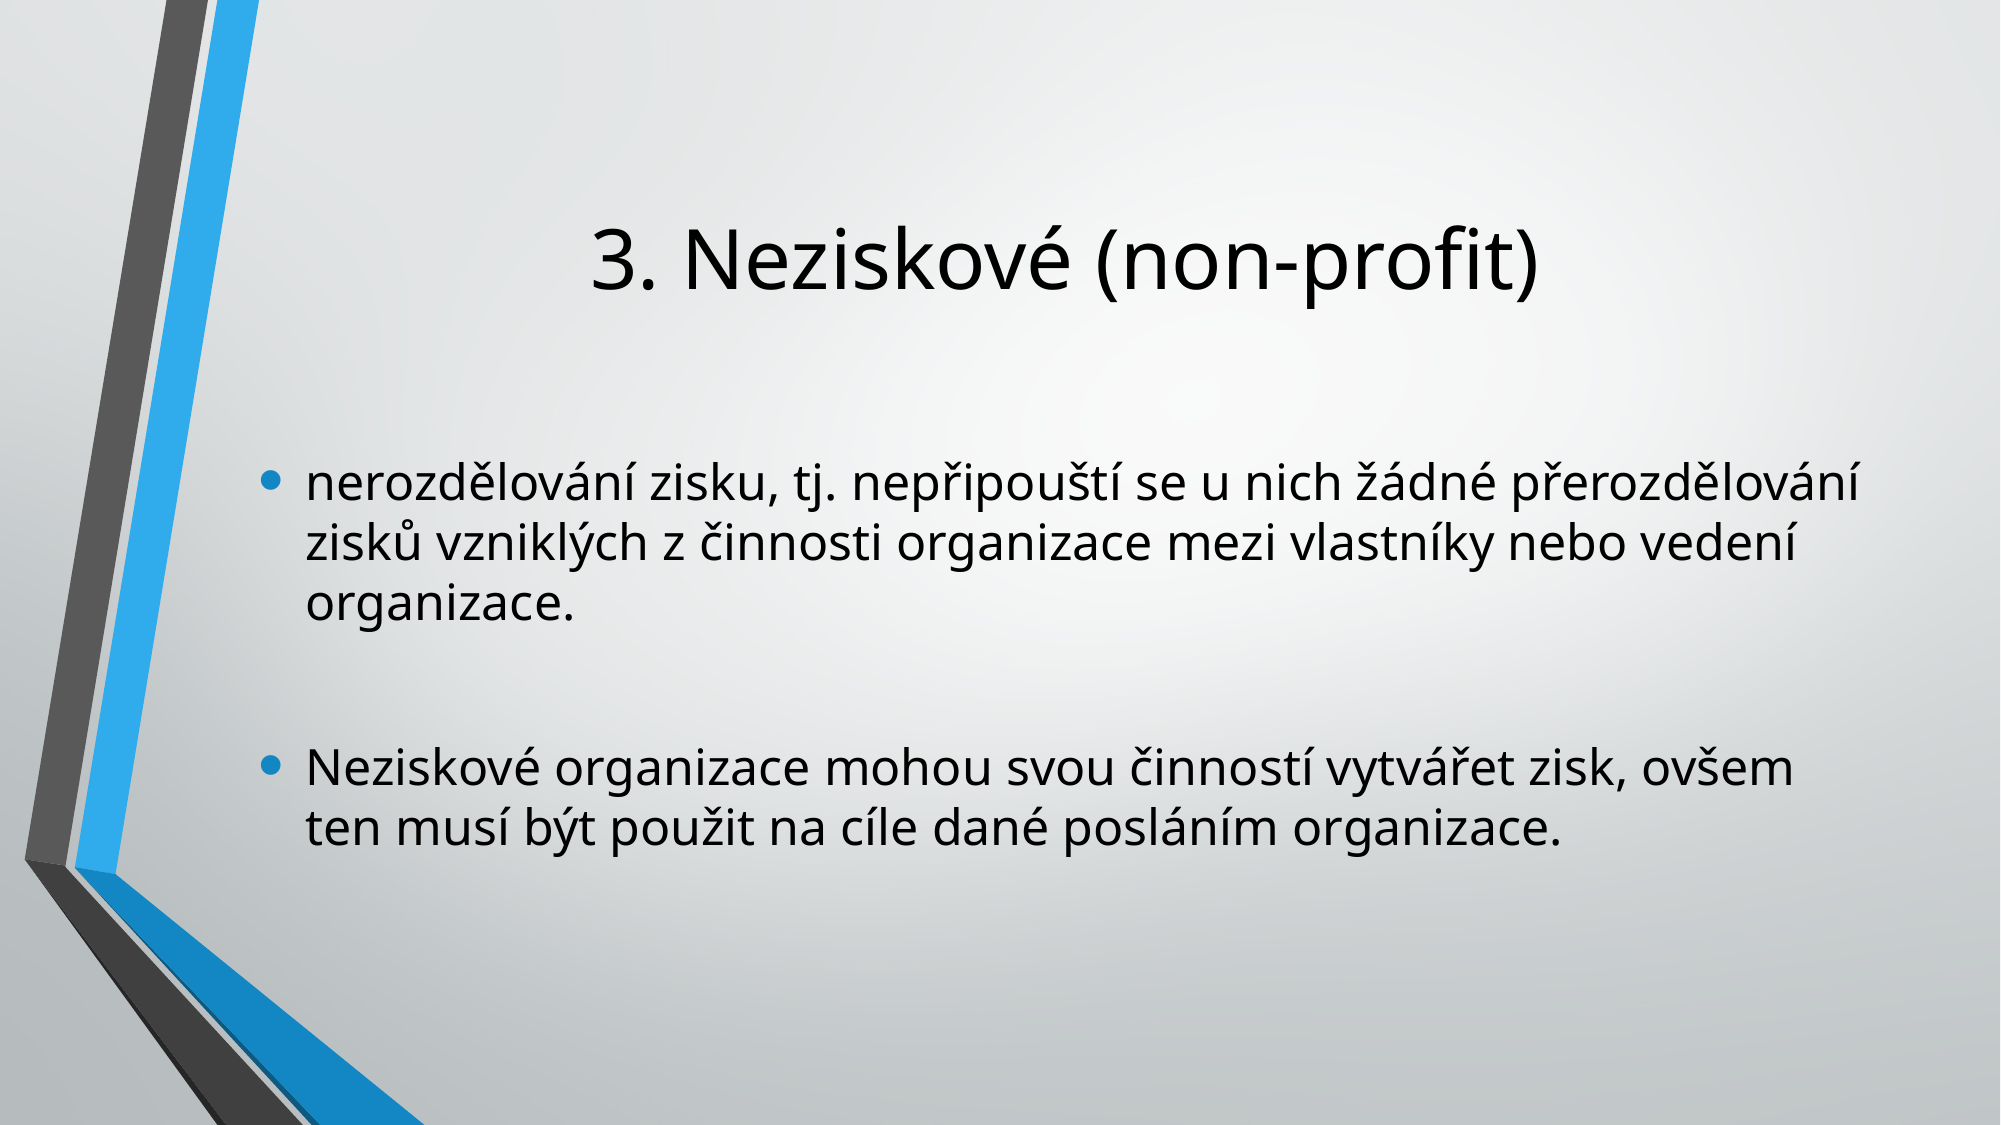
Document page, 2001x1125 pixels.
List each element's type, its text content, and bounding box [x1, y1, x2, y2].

list nerozdělování zisku, tj. nepřipouští se u nich žádné přerozdělování zisků vzniklých z činnosti organizace mezi vlastníky nebo vedení organizace. Neziskové organizace mohou svou činností vytvářet zisk, ovšem ten musí být použit na cíle dané posláním organizace. [243, 437, 1887, 950]
title 3. Neziskové (non-profit) [243, 112, 1887, 400]
